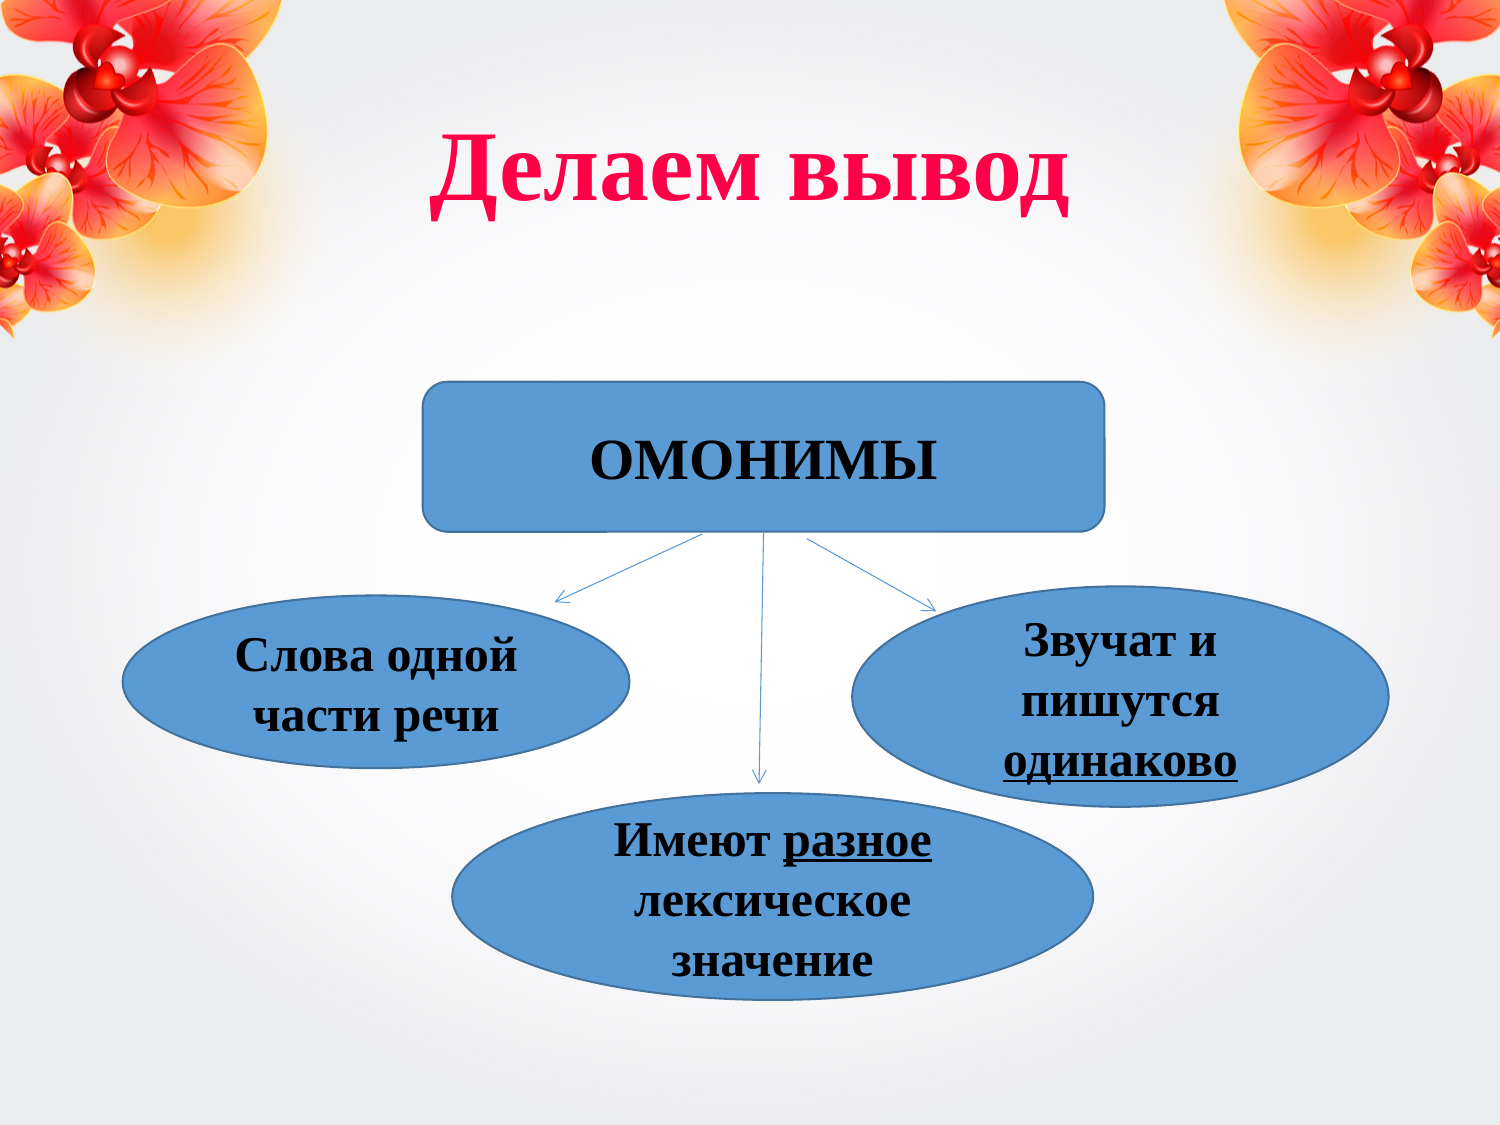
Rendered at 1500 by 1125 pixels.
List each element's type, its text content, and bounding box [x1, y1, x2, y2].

title Делаем вывод [103, 59, 1397, 278]
text_box Звучат и пишутся одинаково [851, 585, 1390, 808]
picture [0, 0, 1500, 1125]
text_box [635, 655, 888, 661]
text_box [806, 538, 937, 612]
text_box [554, 534, 703, 603]
text_box Имеют разное лексическое значение [451, 792, 1095, 1001]
text_box Слова одной части речи [121, 594, 631, 770]
text_box ОМОНИМЫ [421, 380, 1106, 533]
